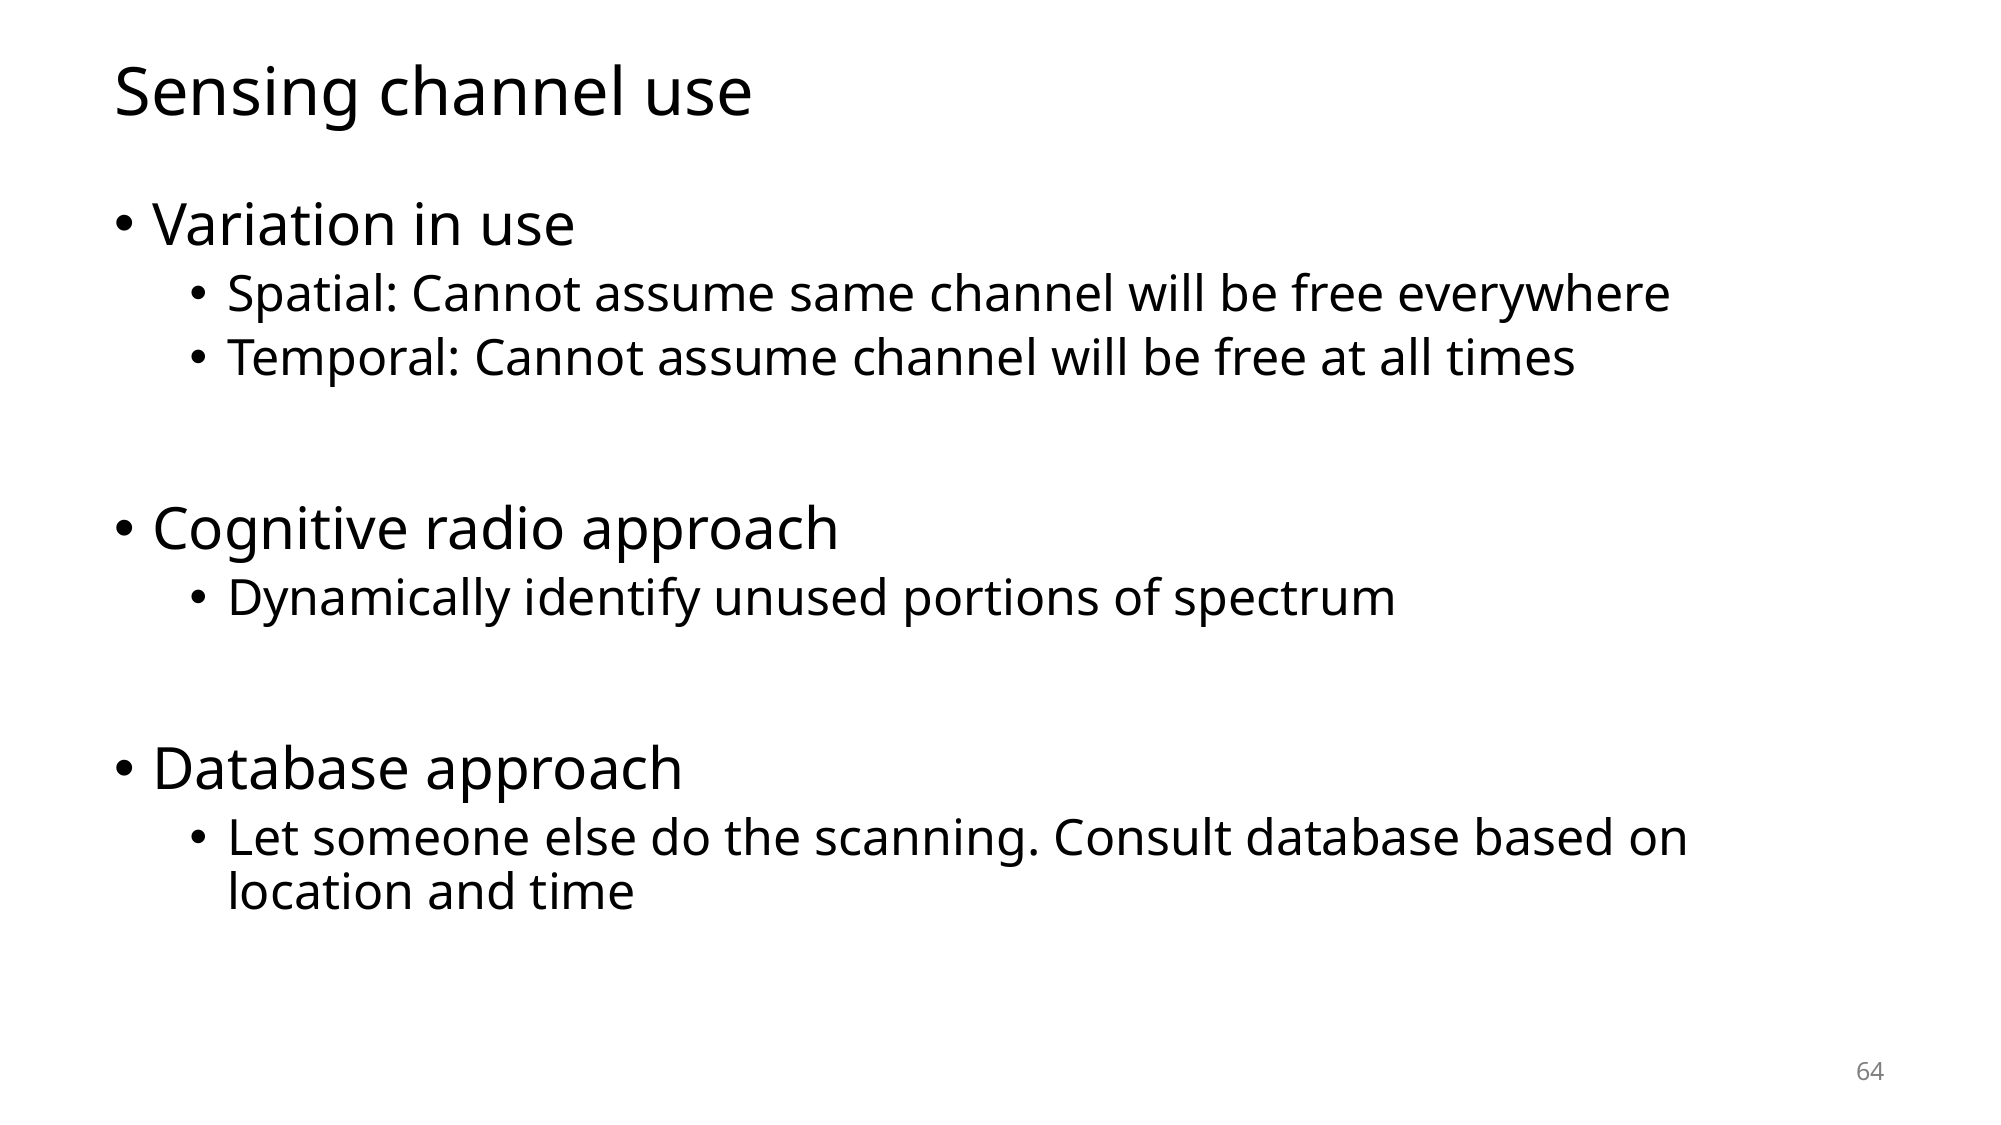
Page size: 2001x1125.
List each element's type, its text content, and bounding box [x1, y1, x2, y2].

slide_number 64 [1749, 1042, 1900, 1103]
list Variation in use Spatial: Cannot assume same channel will be free everywhere Temporal: Cannot assume channel will be free at all times Cognitive radio approach Dynamically identify unused portions of spectrum Database approach Let someone else do the scanning. Consult database based on location and time [99, 187, 1900, 1013]
title Sensing channel use [99, 37, 1900, 150]
